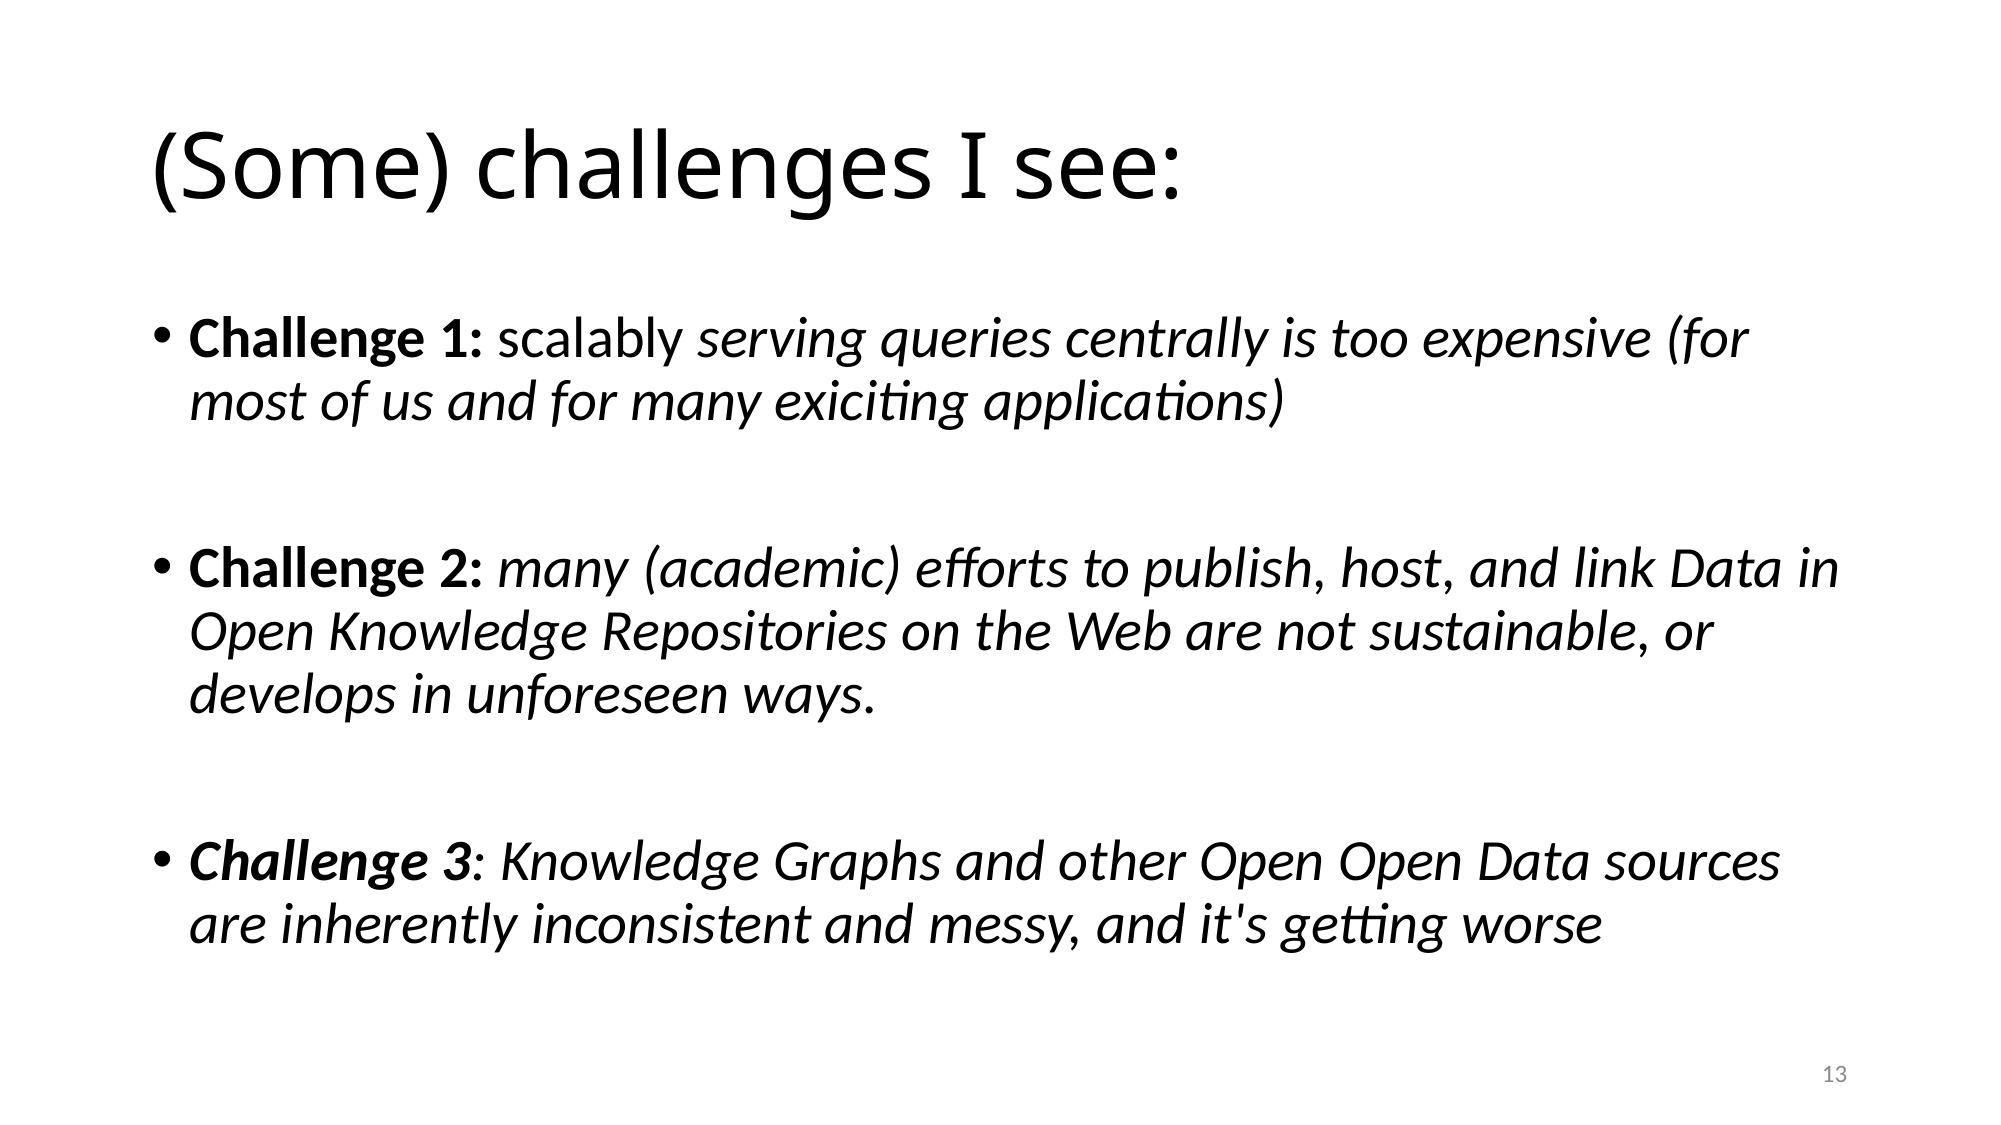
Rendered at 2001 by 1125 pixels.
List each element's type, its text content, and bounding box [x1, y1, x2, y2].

slide_number 13 [1412, 1042, 1863, 1103]
list Challenge 1: scalably serving queries centrally is too expensive (for most of us and for many exiciting applications) Challenge 2: many (academic) efforts to publish, host, and link Data in Open Knowledge Repositories on the Web are not sustainable, or develops in unforeseen ways. Challenge 3: Knowledge Graphs and other Open Open Data sources are inherently inconsistent and messy, and it's getting worse [137, 299, 1863, 1014]
title (Some) challenges I see: [137, 59, 1863, 278]
